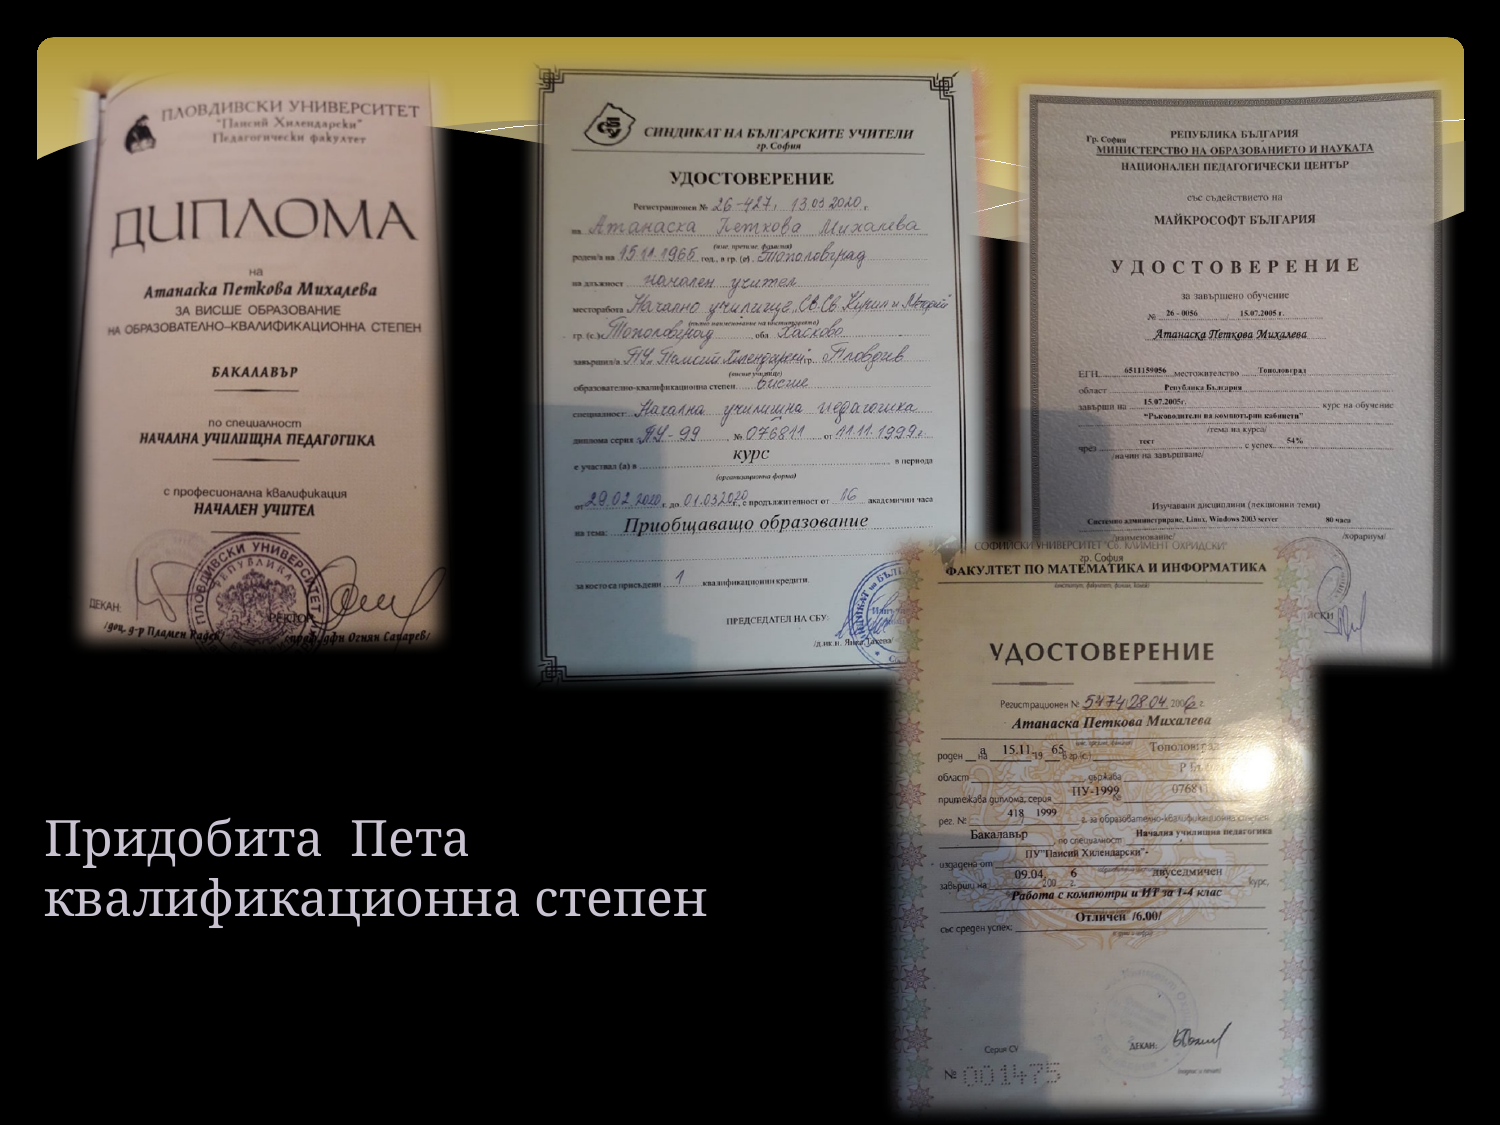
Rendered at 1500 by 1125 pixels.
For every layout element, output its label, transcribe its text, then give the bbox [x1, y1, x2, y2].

picture [517, 49, 1459, 1116]
picture [64, 66, 456, 657]
list Придобита Пета квалификационна степен [29, 798, 809, 1112]
